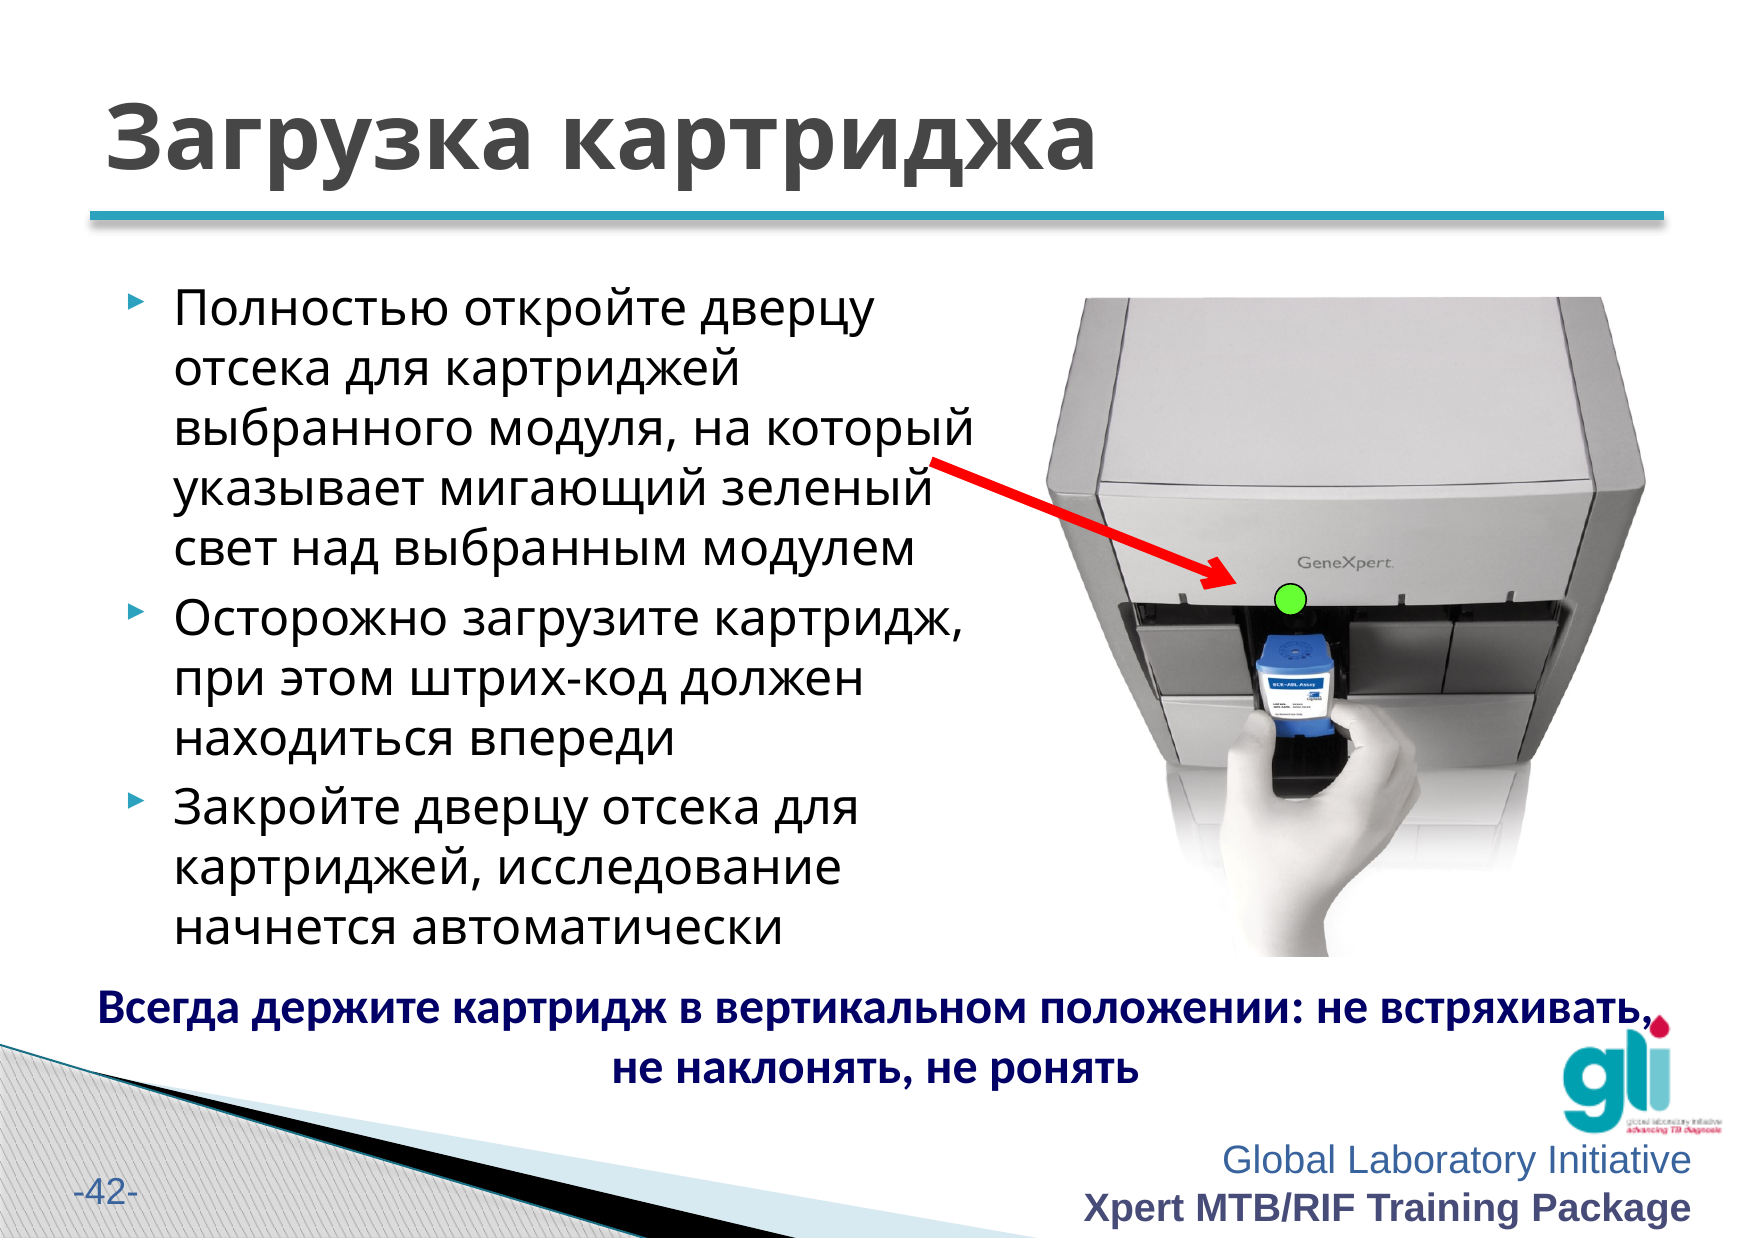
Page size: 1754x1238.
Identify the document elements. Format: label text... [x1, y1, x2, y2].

title Загрузка картриджа [87, 49, 1666, 216]
list Полностью откройте дверцу отсека для картриджей выбранного модуля, на который указывает мигающий зеленый свет над выбранным модулем Осторожно загрузите картридж, при этом штрих-код должен находиться впереди Закройте дверцу отсека для картриджей, исследование начнется автоматически [87, 267, 1019, 996]
picture [1033, 287, 1652, 958]
picture [1553, 1011, 1727, 1139]
text_box Всегда держите картридж в вертикальном положении: не встряхивать, не наклонять, не ронять [66, 995, 1685, 1073]
